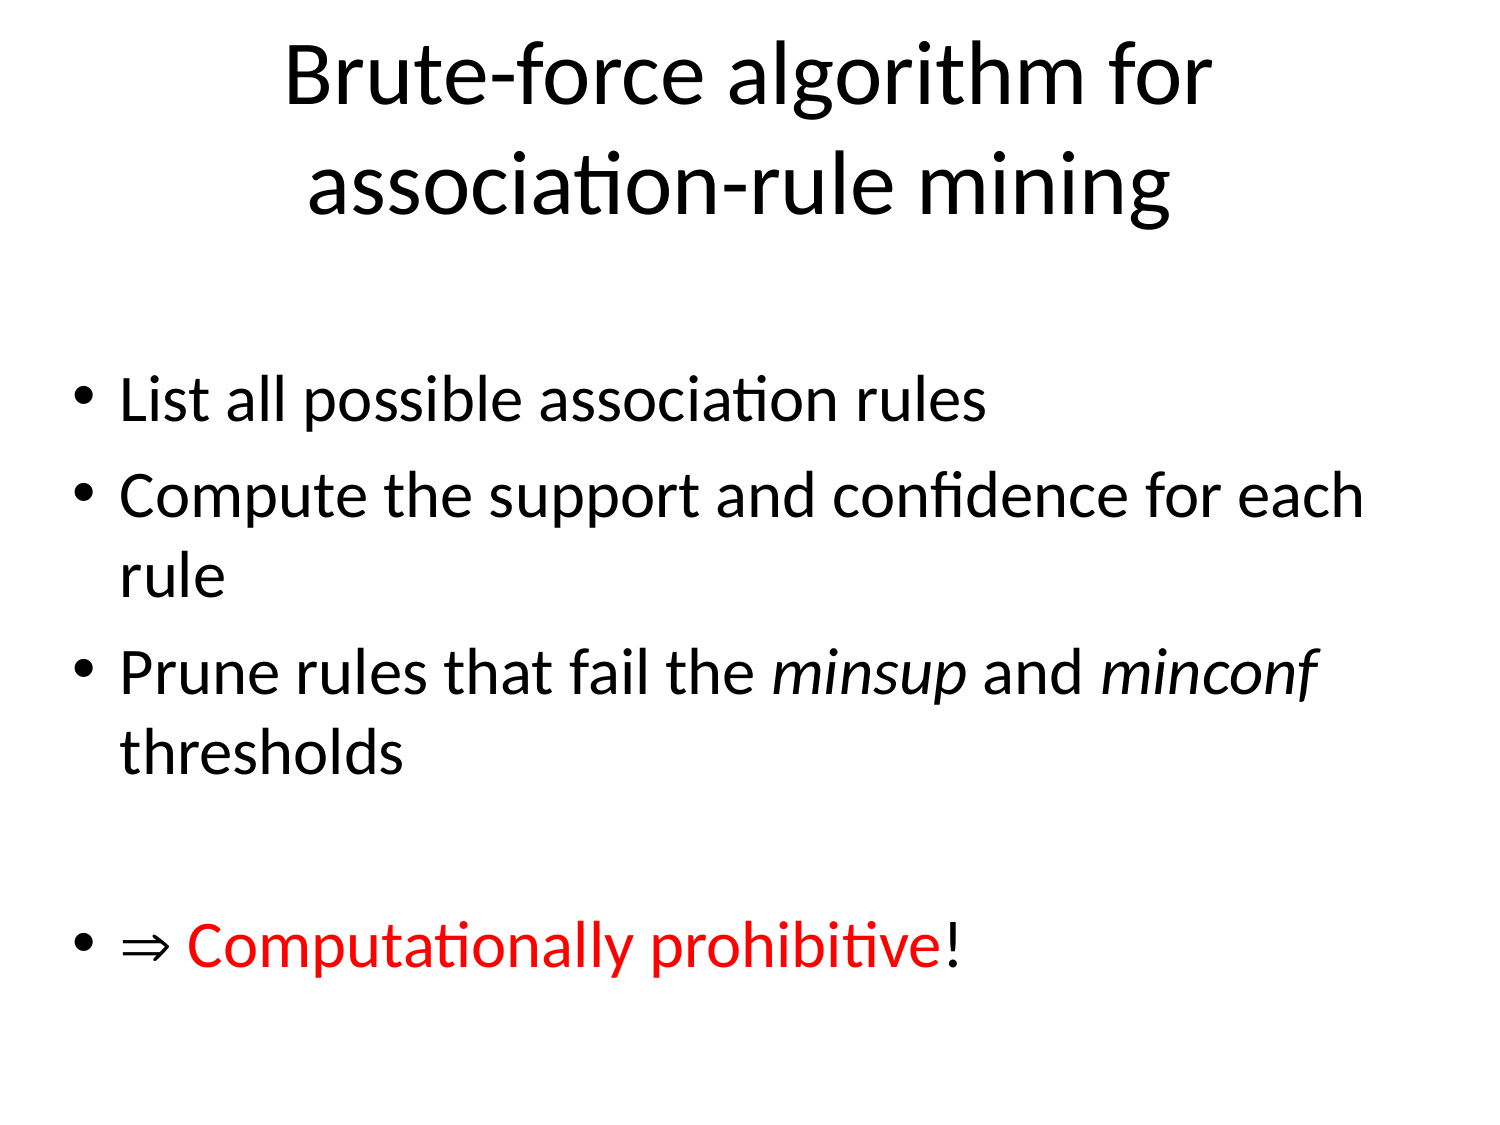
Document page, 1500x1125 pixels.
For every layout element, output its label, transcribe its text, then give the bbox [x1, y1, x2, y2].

text_box List all possible association rules Compute the support and confidence for each rule Prune rules that fail the minsup and minconf thresholds  Computationally prohibitive! [57, 250, 1445, 1125]
text_box Brute-force algorithm for association-rule mining [74, 5, 1425, 240]
